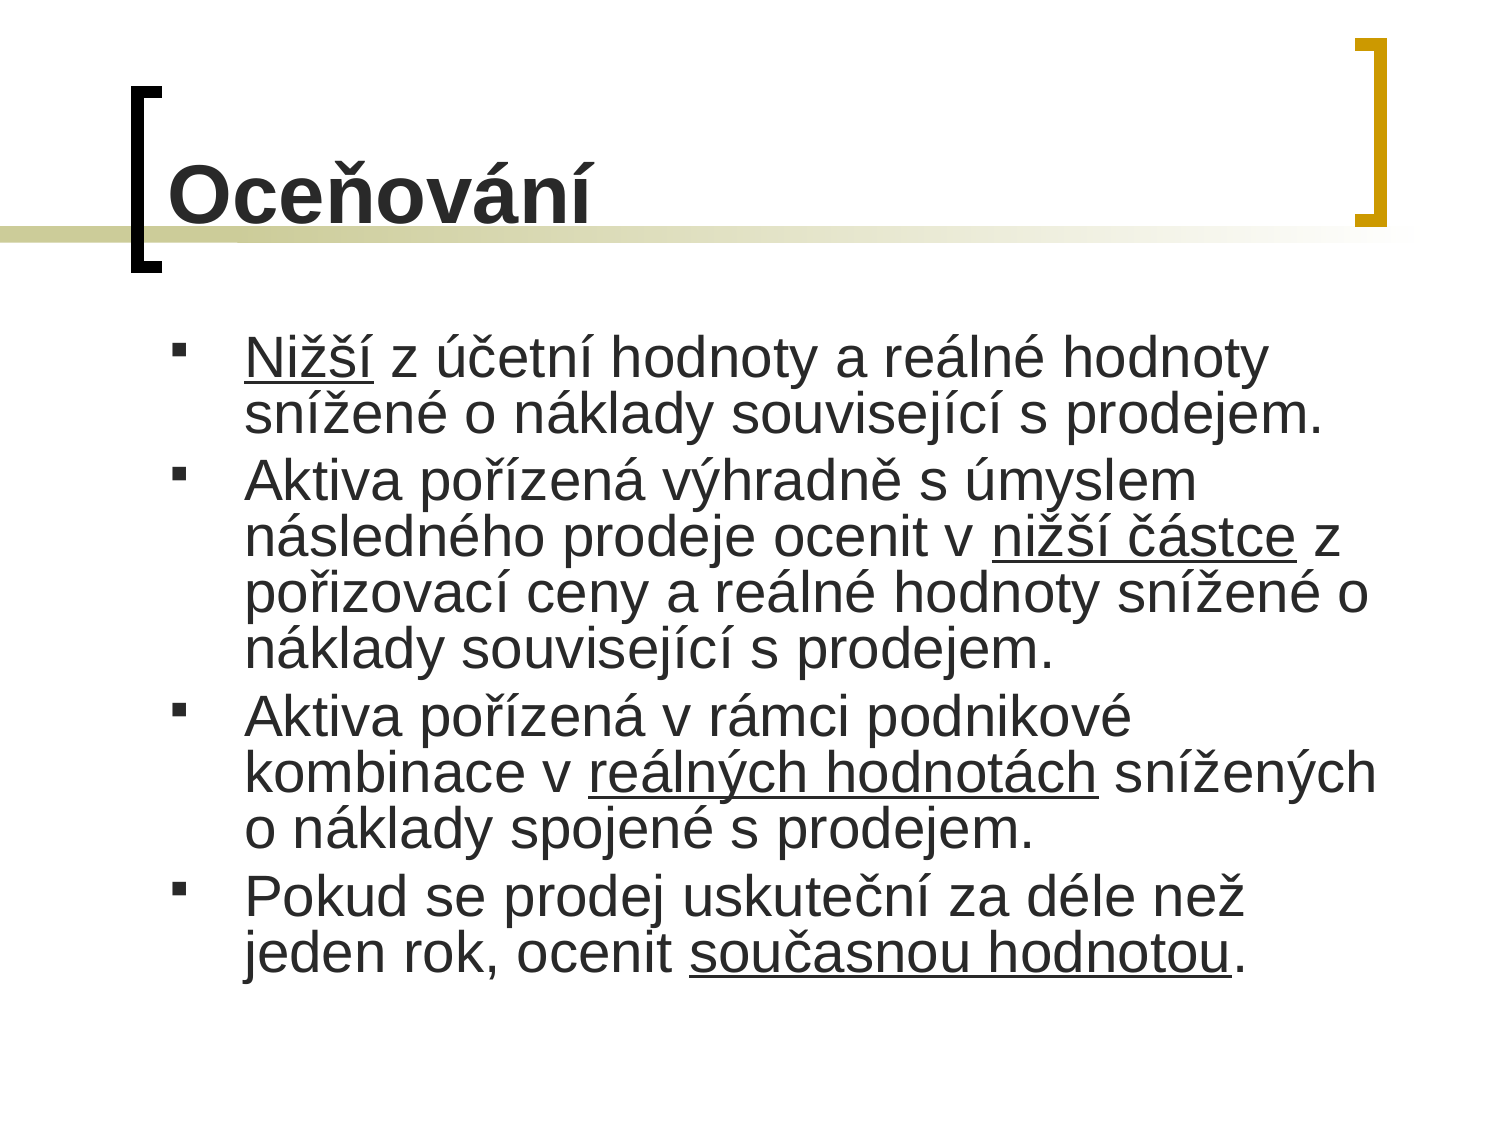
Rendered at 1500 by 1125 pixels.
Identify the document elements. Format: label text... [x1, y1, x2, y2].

list Nižší z účetní hodnoty a reálné hodnoty snížené o náklady související s prodejem. Aktiva pořízená výhradně s úmyslem následného prodeje ocenit v nižší částce z pořizovací ceny a reálné hodnoty snížené o náklady související s prodejem. Aktiva pořízená v rámci podnikové kombinace v reálných hodnotách snížených o náklady spojené s prodejem. Pokud se prodej uskuteční za déle než jeden rok, ocenit současnou hodnotou. [155, 324, 1413, 1000]
title Oceňování [152, 15, 1328, 248]
